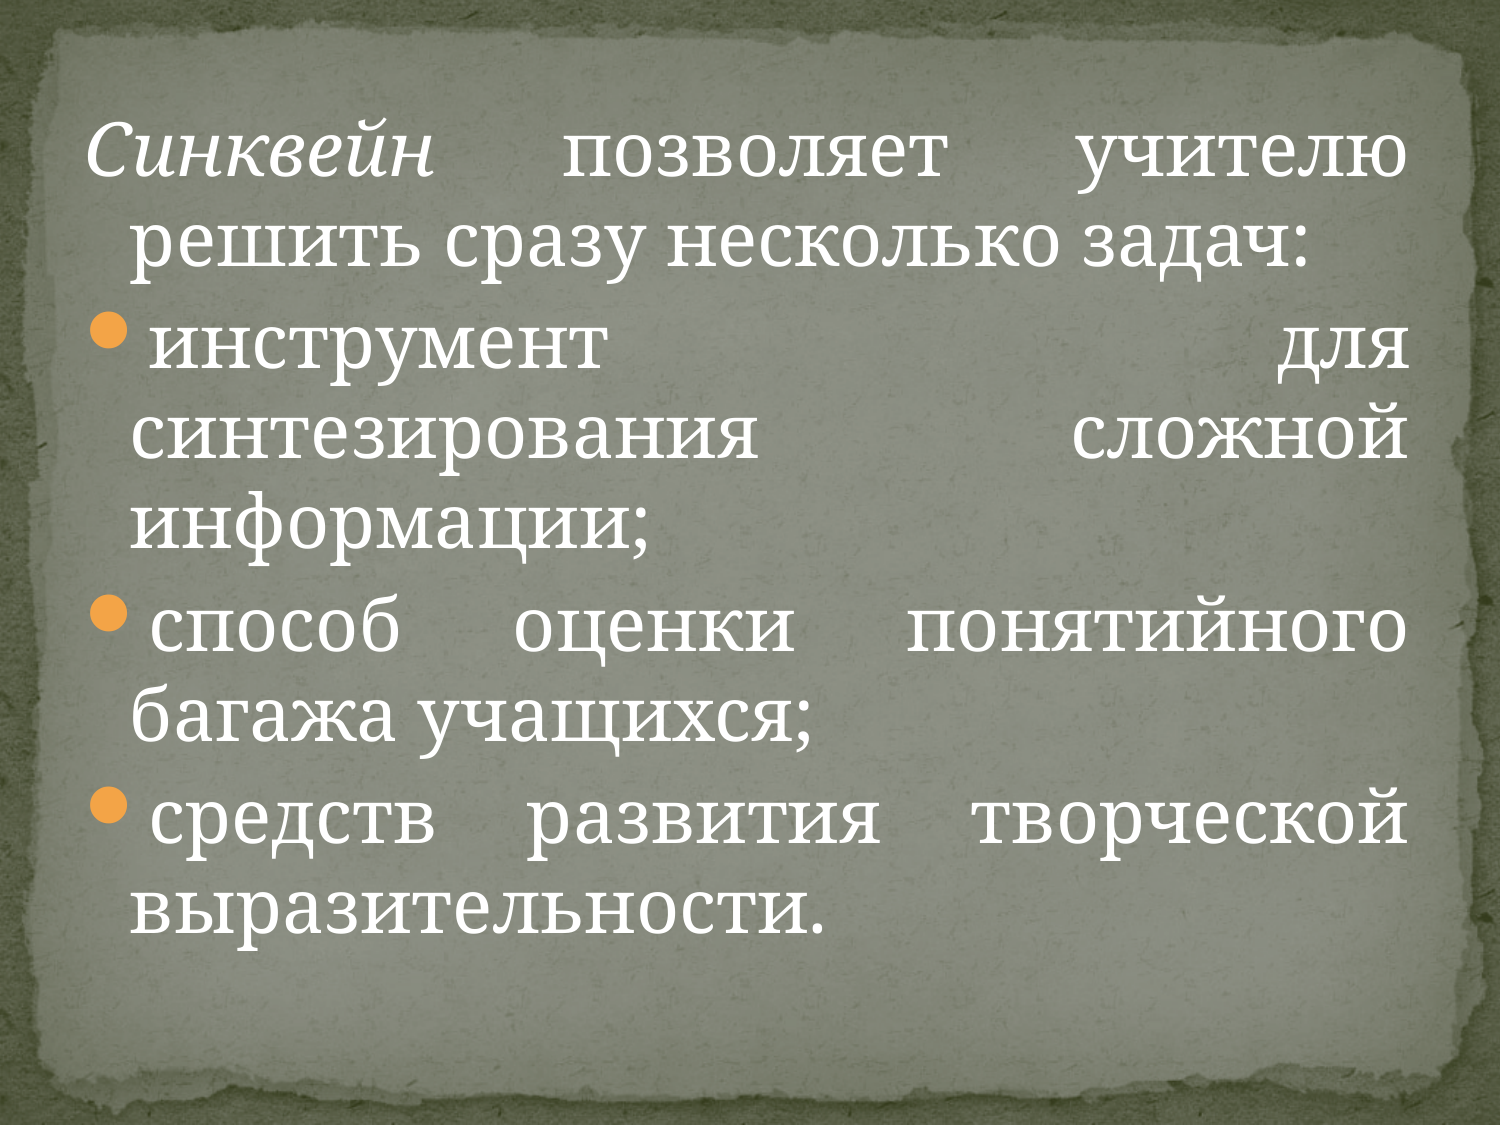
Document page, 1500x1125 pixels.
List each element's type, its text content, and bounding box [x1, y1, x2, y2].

list Синквейн позволяет учителю решить сразу несколько задач: инструмент для синтезирования сложной информации; способ оценки понятийного багажа учащихся; средств развития творческой выразительности. [70, 93, 1425, 1125]
